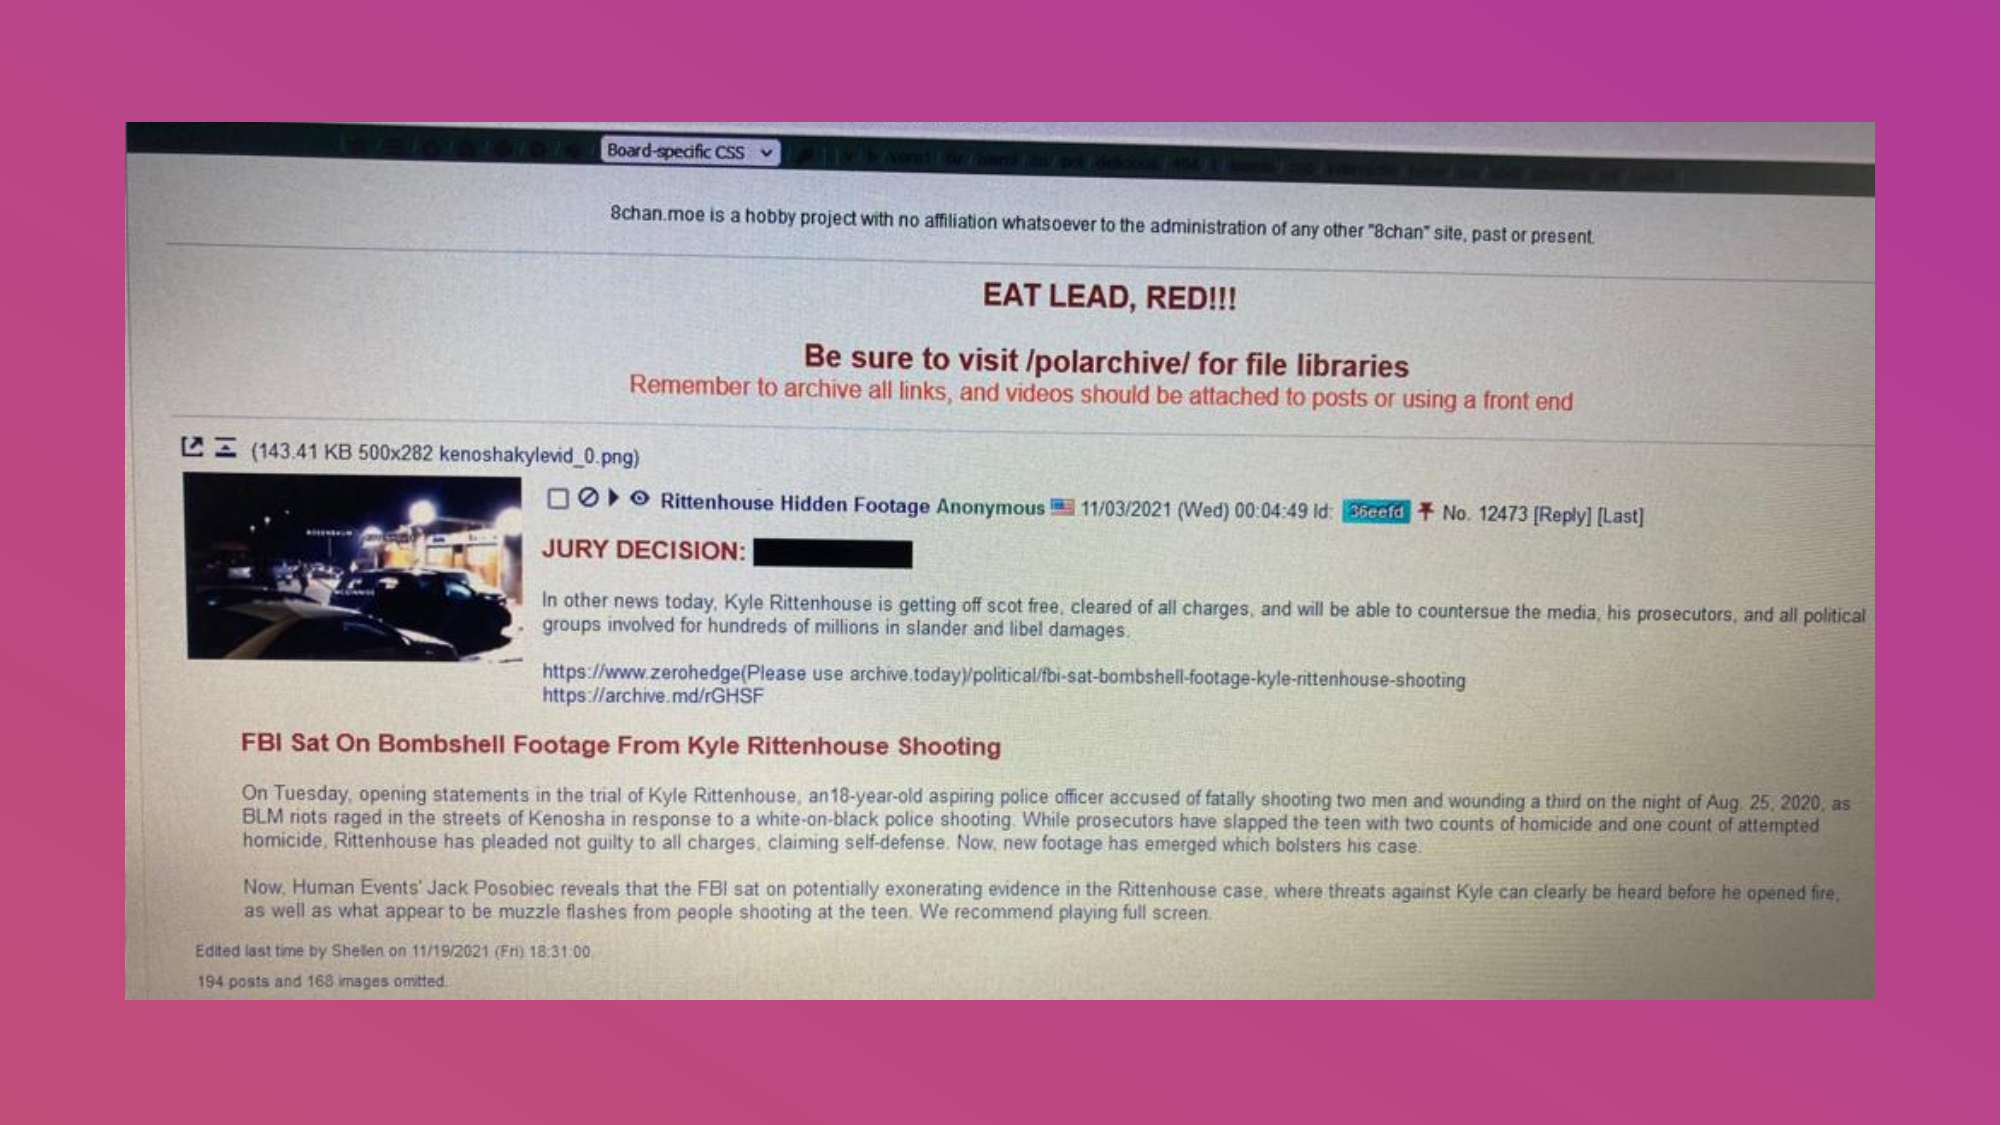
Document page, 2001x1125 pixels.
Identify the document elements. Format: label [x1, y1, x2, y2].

picture [124, 121, 1875, 1000]
text_box [0, 0, 2000, 1125]
